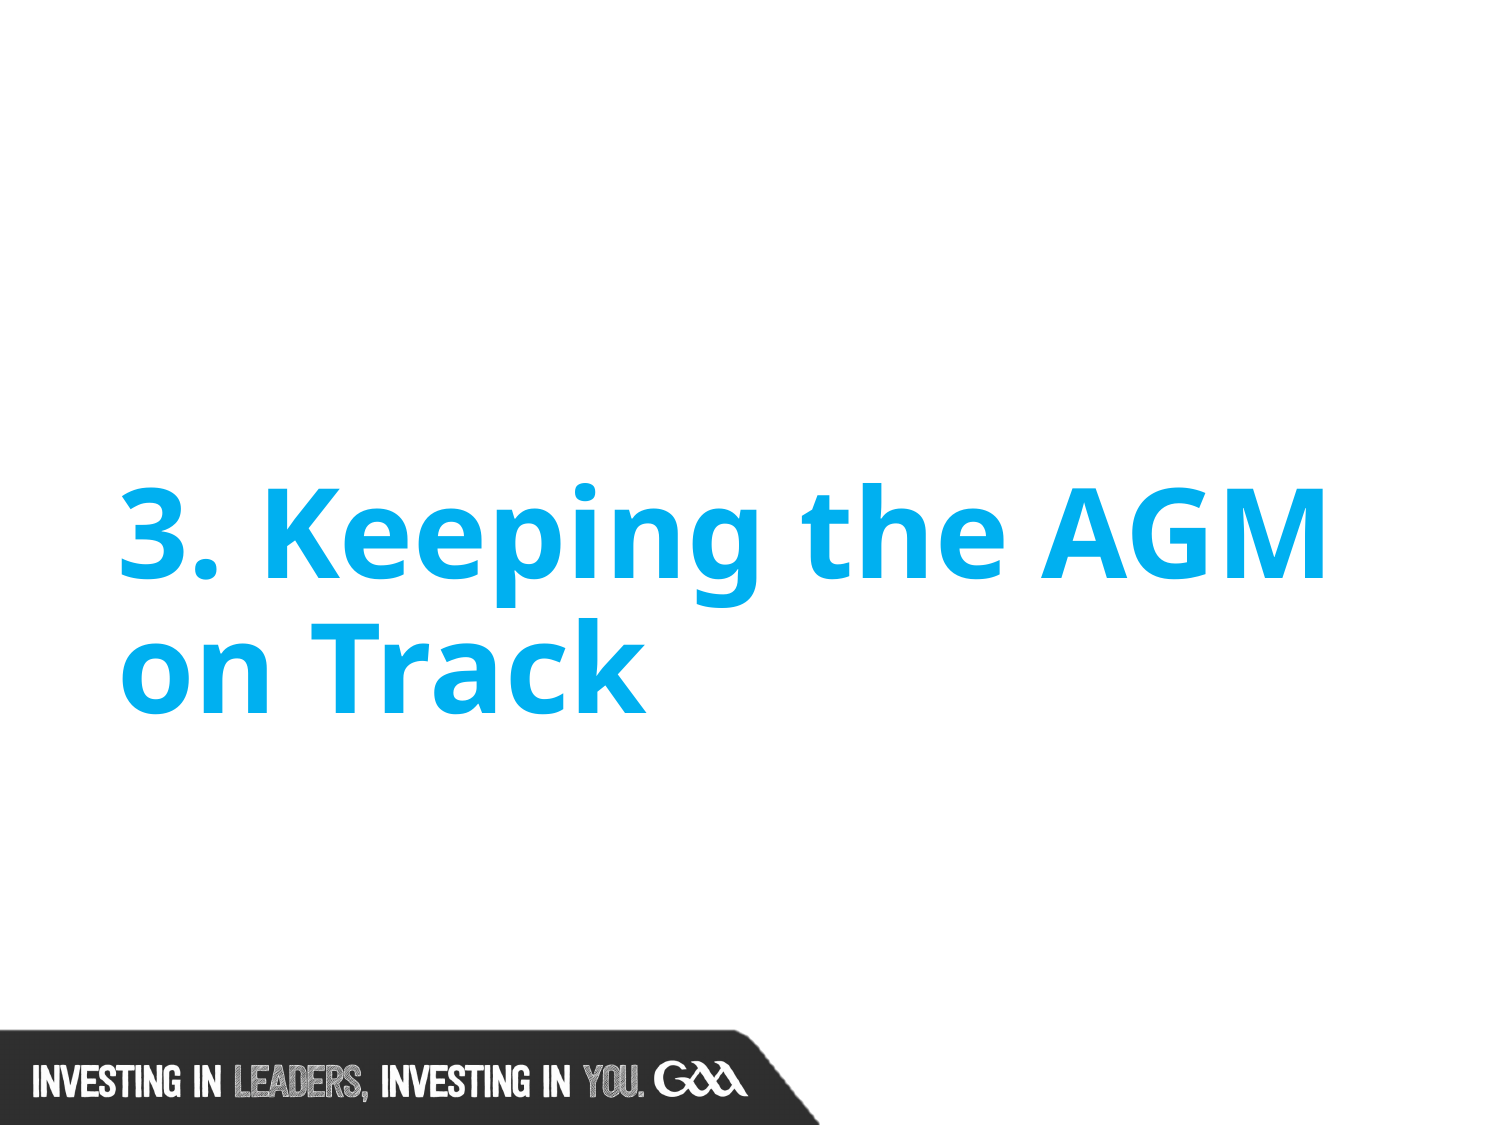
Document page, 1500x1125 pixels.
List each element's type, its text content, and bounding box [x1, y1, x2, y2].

picture [0, 1013, 1500, 1125]
title 3. Keeping the AGM on Track [102, 280, 1397, 749]
